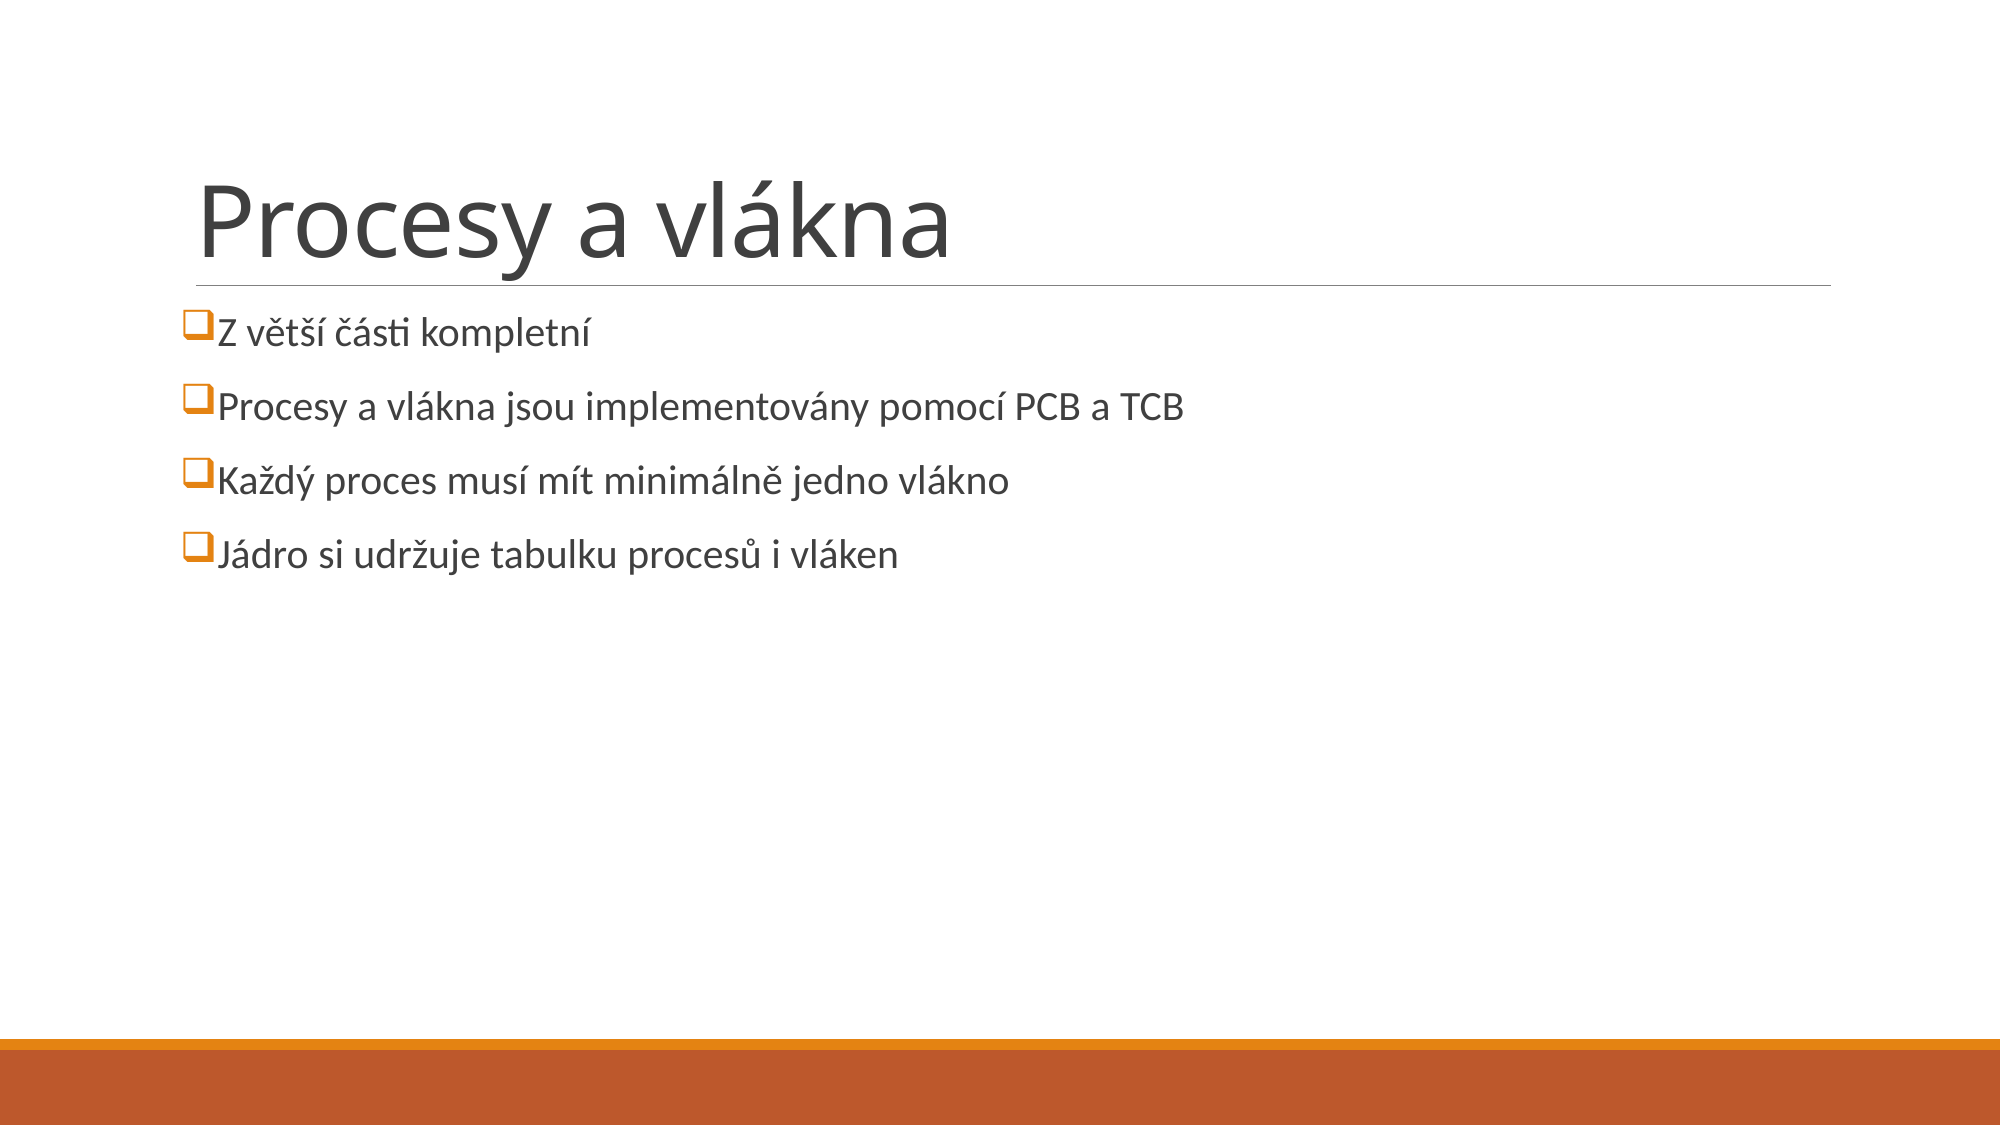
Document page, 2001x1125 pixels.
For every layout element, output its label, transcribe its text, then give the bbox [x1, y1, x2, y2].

title Procesy a vlákna [180, 47, 1830, 285]
list Z větší části kompletní Procesy a vlákna jsou implementovány pomocí PCB a TCB Každý proces musí mít minimálně jedno vlákno Jádro si udržuje tabulku procesů i vláken [180, 302, 1830, 963]
